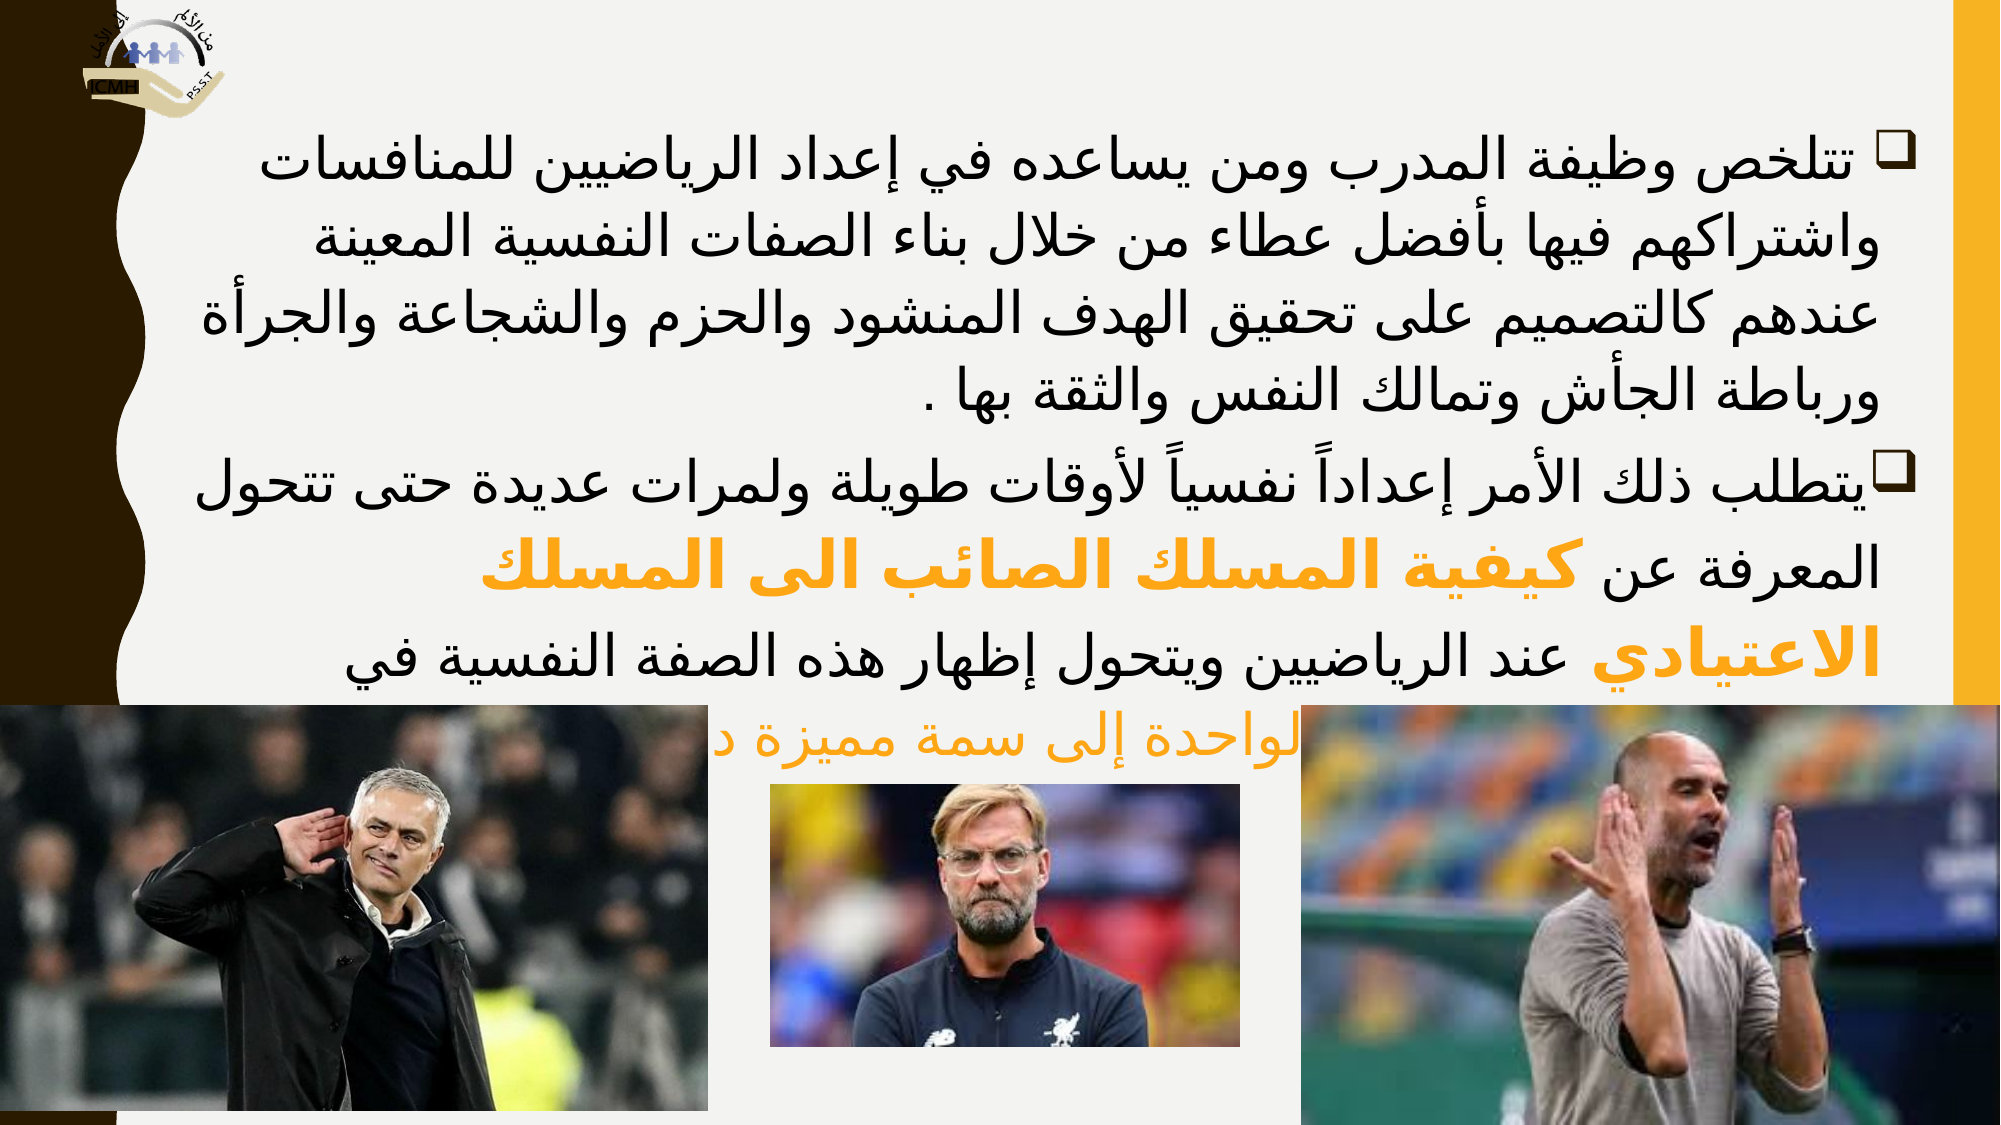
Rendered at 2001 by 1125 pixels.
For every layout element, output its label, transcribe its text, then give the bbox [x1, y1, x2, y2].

picture [0, 705, 708, 1111]
picture [39, 0, 266, 129]
picture [1301, 705, 2000, 1125]
list تتلخص وظيفة المدرب ومن يساعده في إعداد الرياضيين للمنافسات واشتراكهم فيها بأفضل عطاء من خلال بناء الصفات النفسية المعينة عندهم كالتصميم على تحقيق الهدف المنشود والحزم والشجاعة والجرأة ورباطة الجأش وتمالك النفس والثقة بها . يتطلب ذلك الأمر إعداداً نفسياً لأوقات طويلة ولمرات عديدة حتى تتحول المعرفة عن كيفية المسلك الصائب الى المسلك الاعتيادي عند الرياضيين ويتحول إظهار هذه الصفة النفسية في مواقف المنافسة للمرة الواحدة إلى سمة مميزة دائمة عندهم . [152, 107, 1936, 1125]
picture [770, 784, 1240, 1047]
